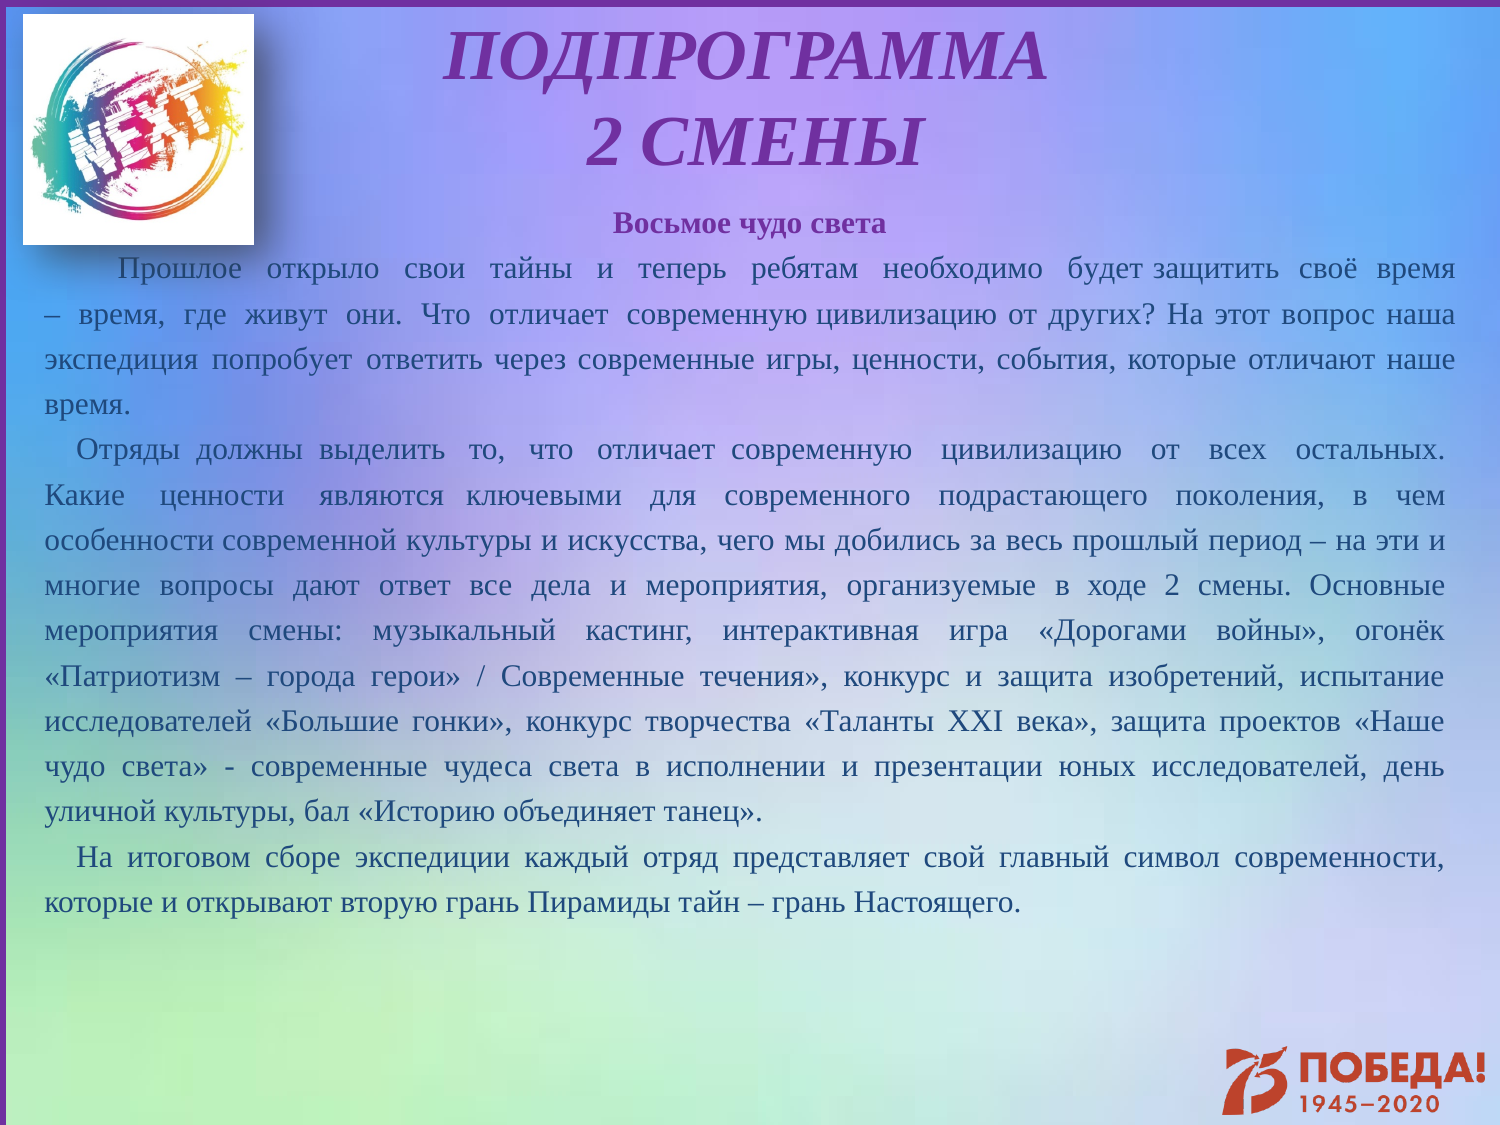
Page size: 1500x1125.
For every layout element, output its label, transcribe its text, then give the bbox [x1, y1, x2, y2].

title ПОДПРОГРАММА 2 СМЕНЫ [301, 0, 1211, 5]
picture [5, 6, 1500, 1125]
